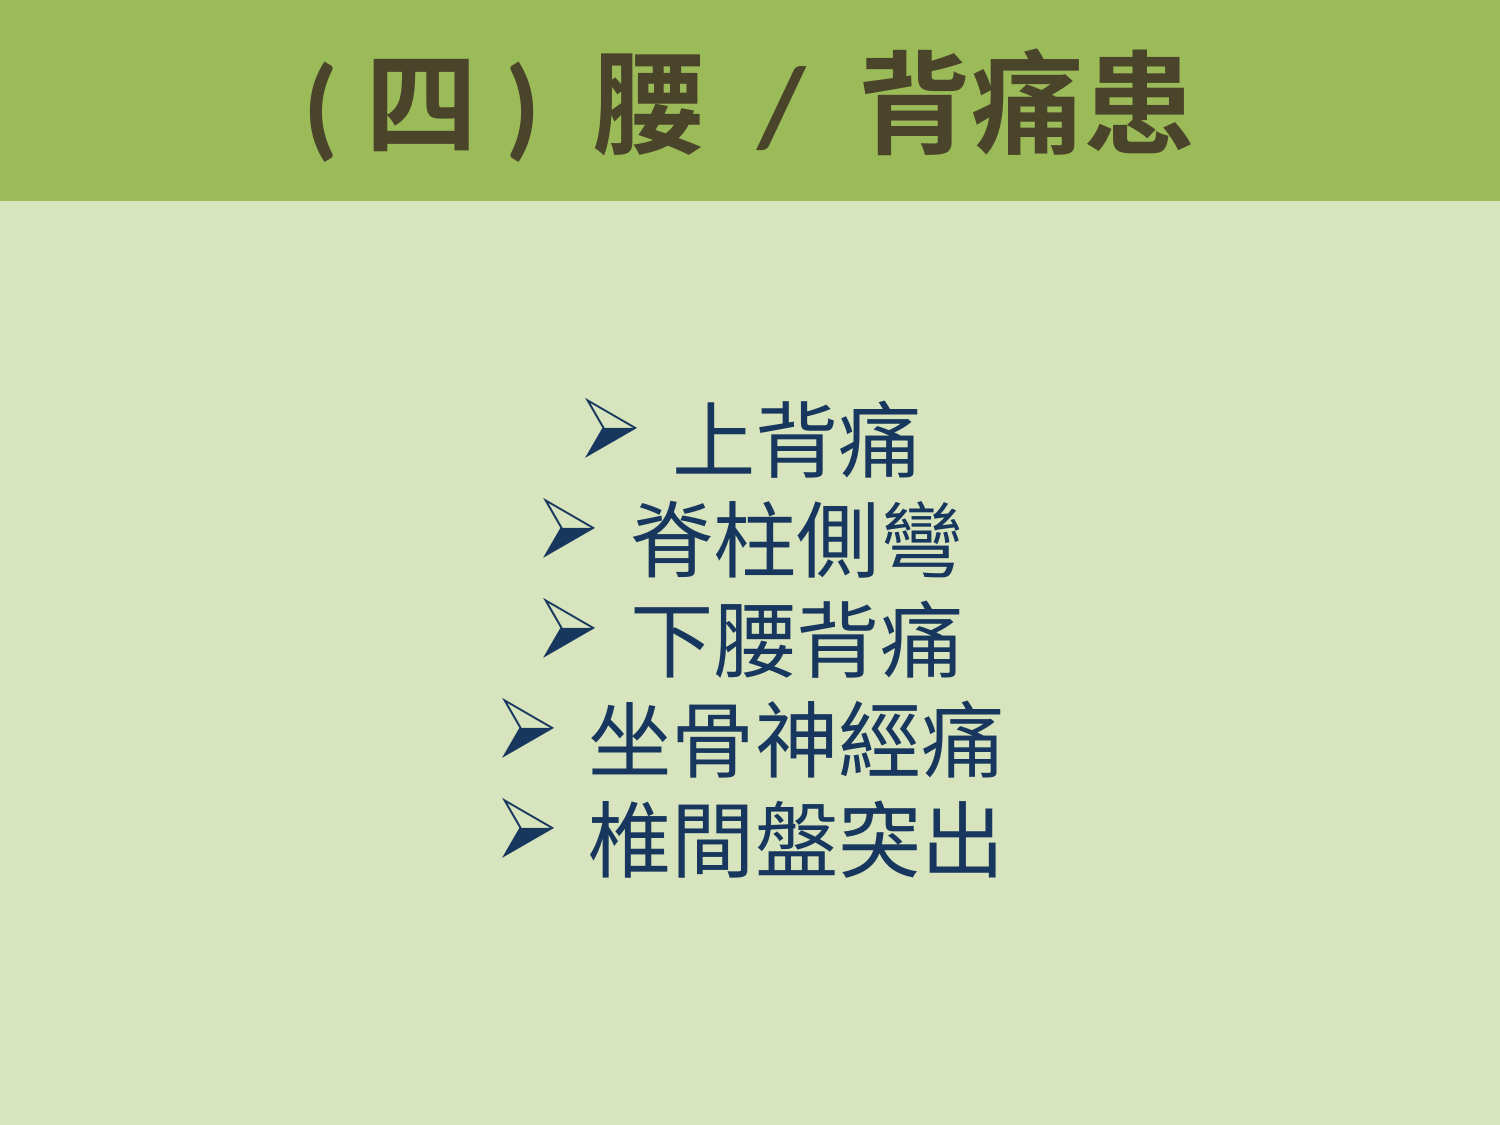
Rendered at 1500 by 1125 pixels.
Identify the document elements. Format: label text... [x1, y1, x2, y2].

text_box 上背痛 脊柱側彎 下腰背痛 坐骨神經痛 椎間盤突出 [0, 201, 1500, 1125]
title (四) 腰 / 背痛患 [0, 0, 1500, 201]
